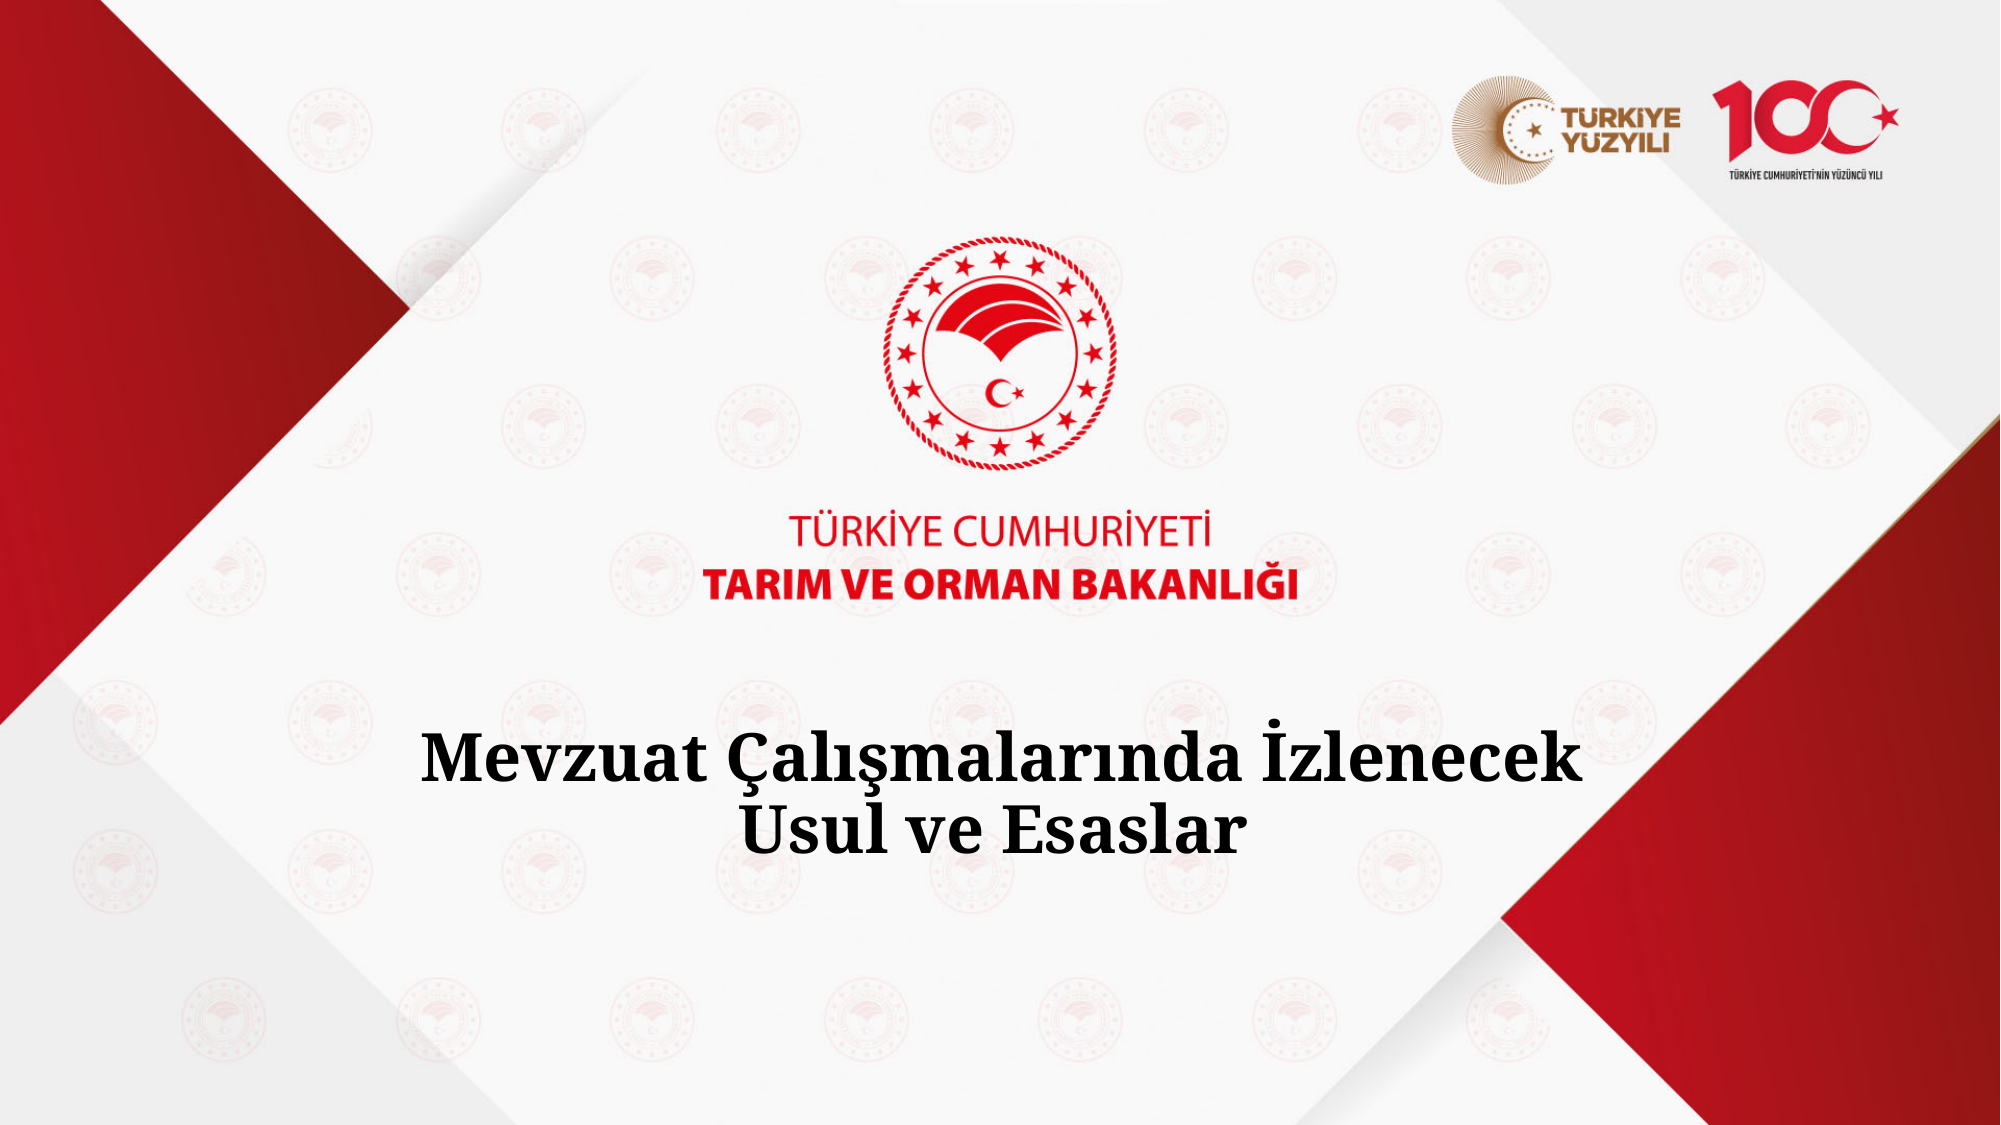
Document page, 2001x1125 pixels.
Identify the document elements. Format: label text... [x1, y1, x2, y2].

title Mevzuat Çalışmalarında İzlenecek Usul ve Esaslar [384, 698, 1621, 876]
picture [0, 0, 2000, 1125]
